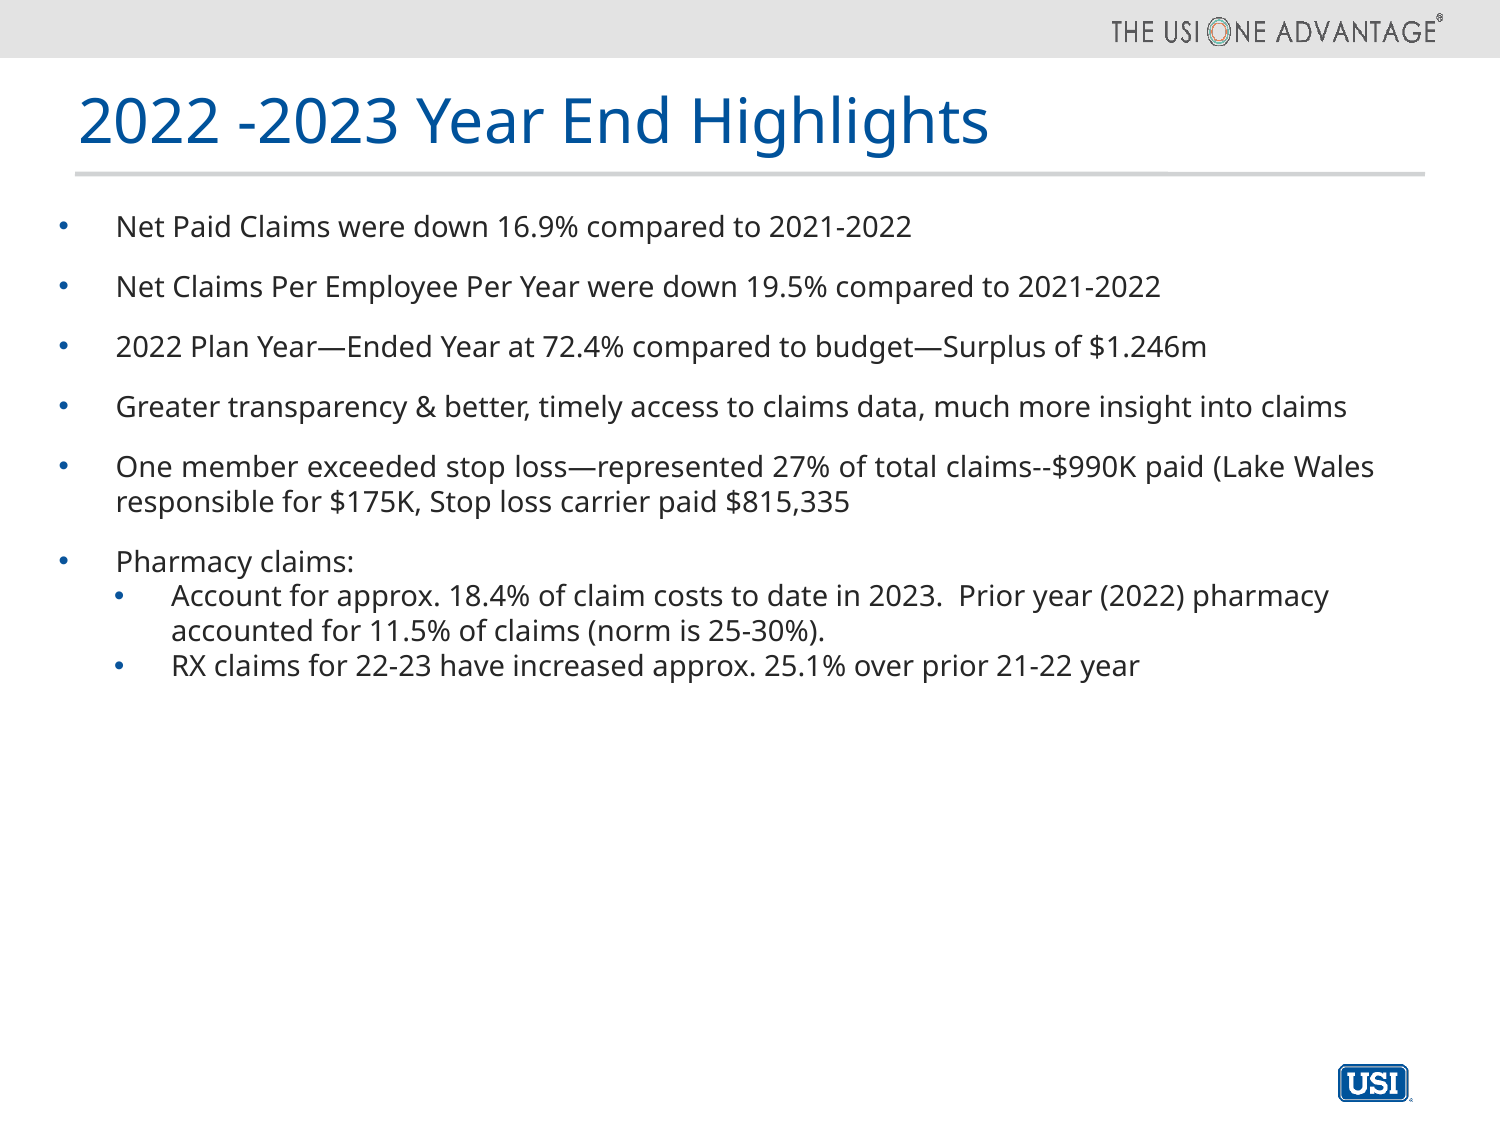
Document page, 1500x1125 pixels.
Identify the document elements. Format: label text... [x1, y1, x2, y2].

picture [1338, 1064, 1413, 1102]
title 2022 -2023 Year End Highlights [78, 0, 1429, 165]
picture [1429, 13, 1443, 51]
text_box Net Paid Claims were down 16.9% compared to 2021-2022 Net Claims Per Employee Per Year were down 19.5% compared to 2021-2022 2022 Plan Year—Ended Year at 72.4% compared to budget—Surplus of $1.246m Greater transparency & better, timely access to claims data, much more insight into claims One member exceeded stop loss—represented 27% of total claims--$990K paid (Lake Wales responsible for $175K, Stop loss carrier paid $815,335 Pharmacy claims: Account for approx. 18.4% of claim costs to date in 2023. Prior year (2022) pharmacy accounted for 11.5% of claims (norm is 25-30%). RX claims for 22-23 have increased approx. 25.1% over prior 21-22 year [43, 200, 1457, 951]
